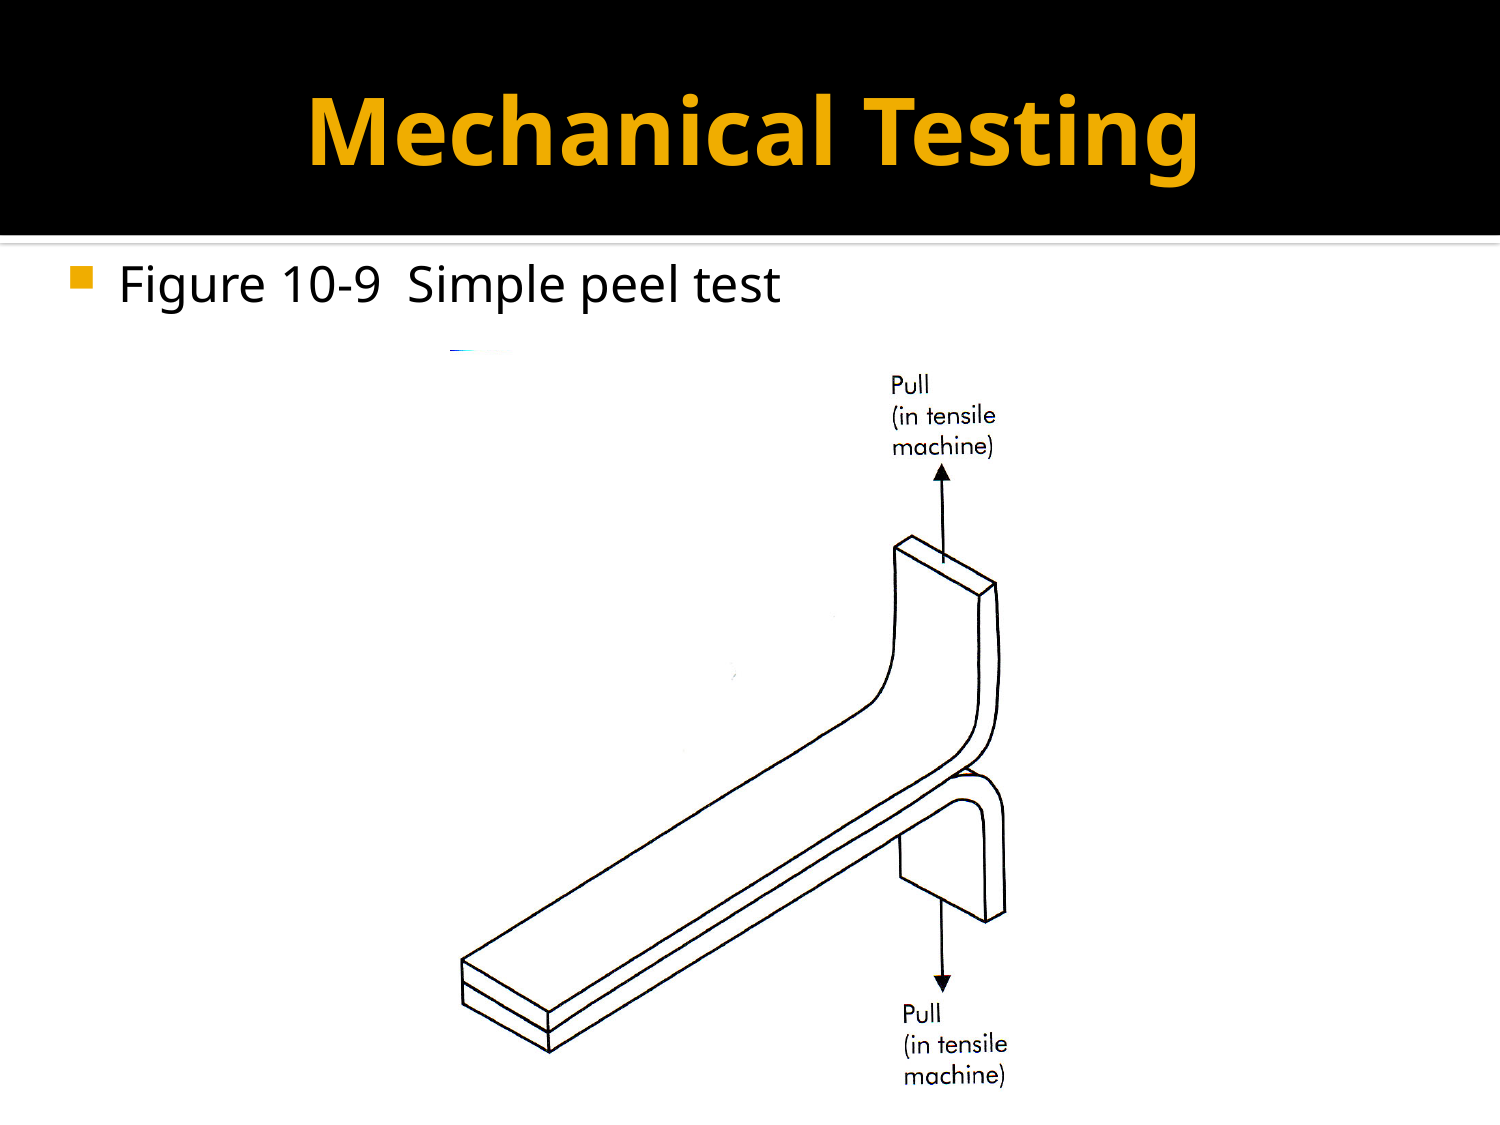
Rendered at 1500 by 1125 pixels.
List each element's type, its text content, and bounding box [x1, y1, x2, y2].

picture [449, 349, 1025, 1112]
title Mechanical Testing [75, 25, 1425, 231]
list Figure 10-9 Simple peel test [37, 237, 1388, 997]
